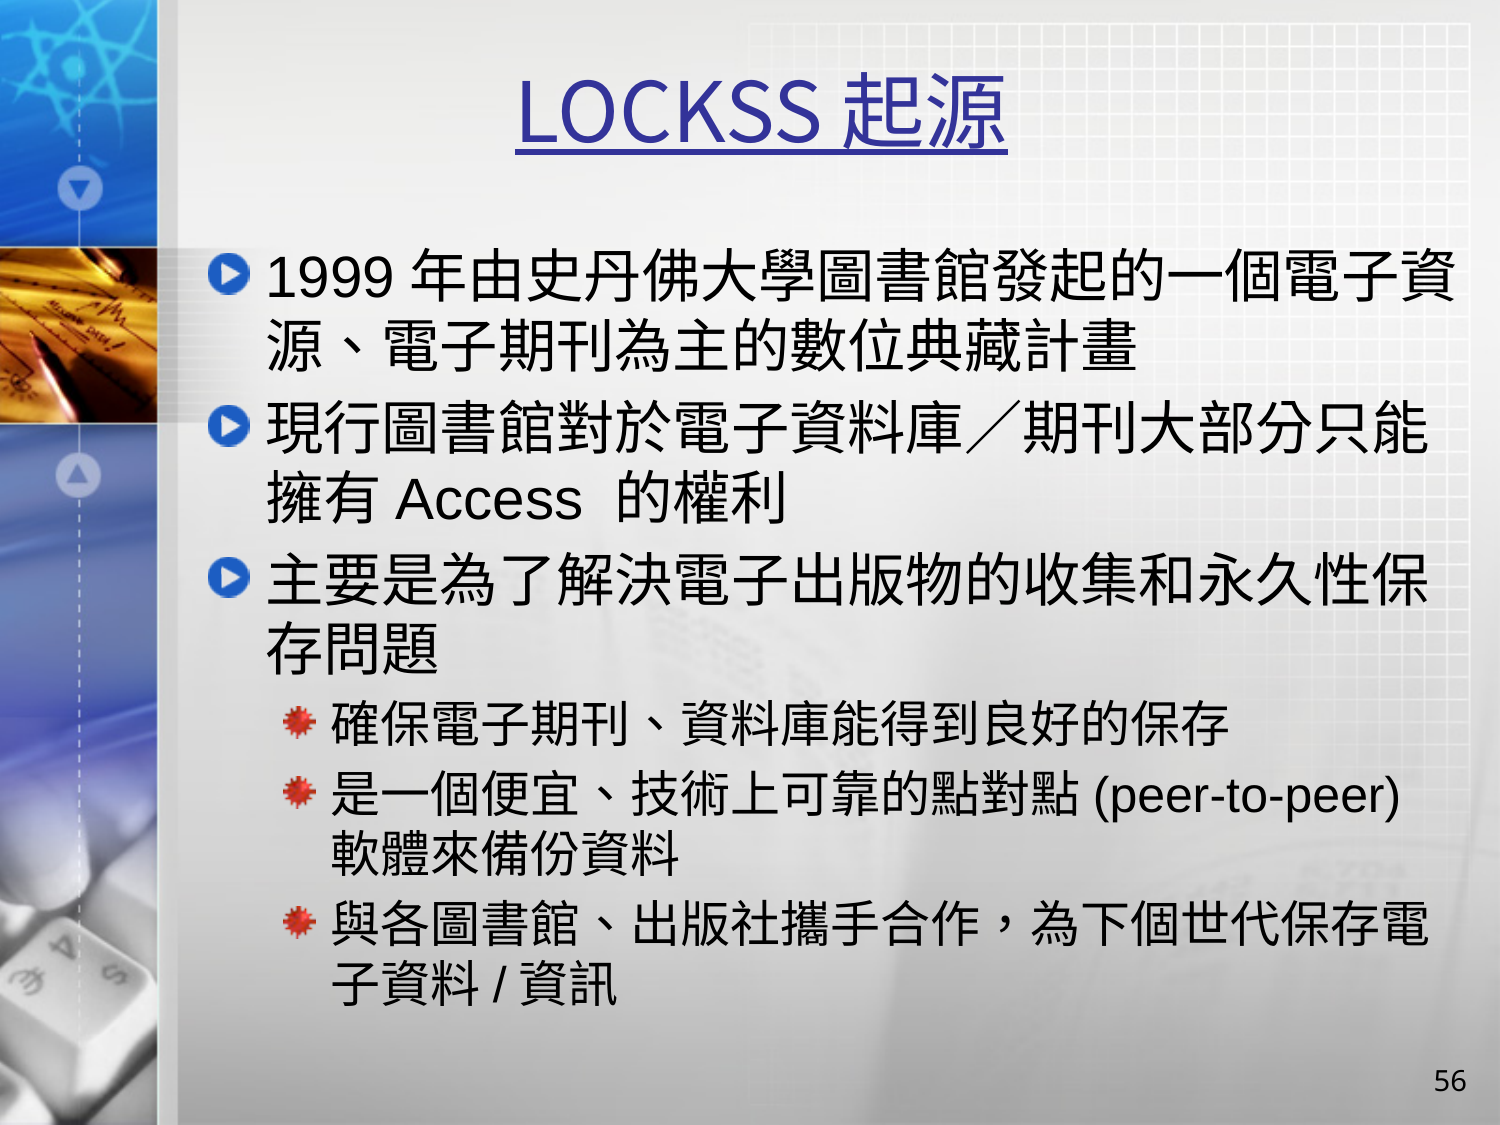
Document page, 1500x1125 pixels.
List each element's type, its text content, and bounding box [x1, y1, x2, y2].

title LOCKSS 起源 [183, 19, 1424, 220]
picture [0, 0, 1500, 1125]
slide_number 56 [1169, 1034, 1483, 1111]
list 1999年由史丹佛大學圖書館發起的一個電子資源、電子期刊為主的數位典藏計畫 現行圖書館對於電子資料庫／期刊大部分只能擁有Access 的權利 主要是為了解決電子出版物的收集和永久性保存問題 確保電子期刊、資料庫能得到良好的保存 是一個便宜、技術上可靠的點對點(peer-to-peer)軟體來備份資料 與各圖書館、出版社攜手合作，為下個世代保存電子資料/資訊 [193, 231, 1478, 1047]
